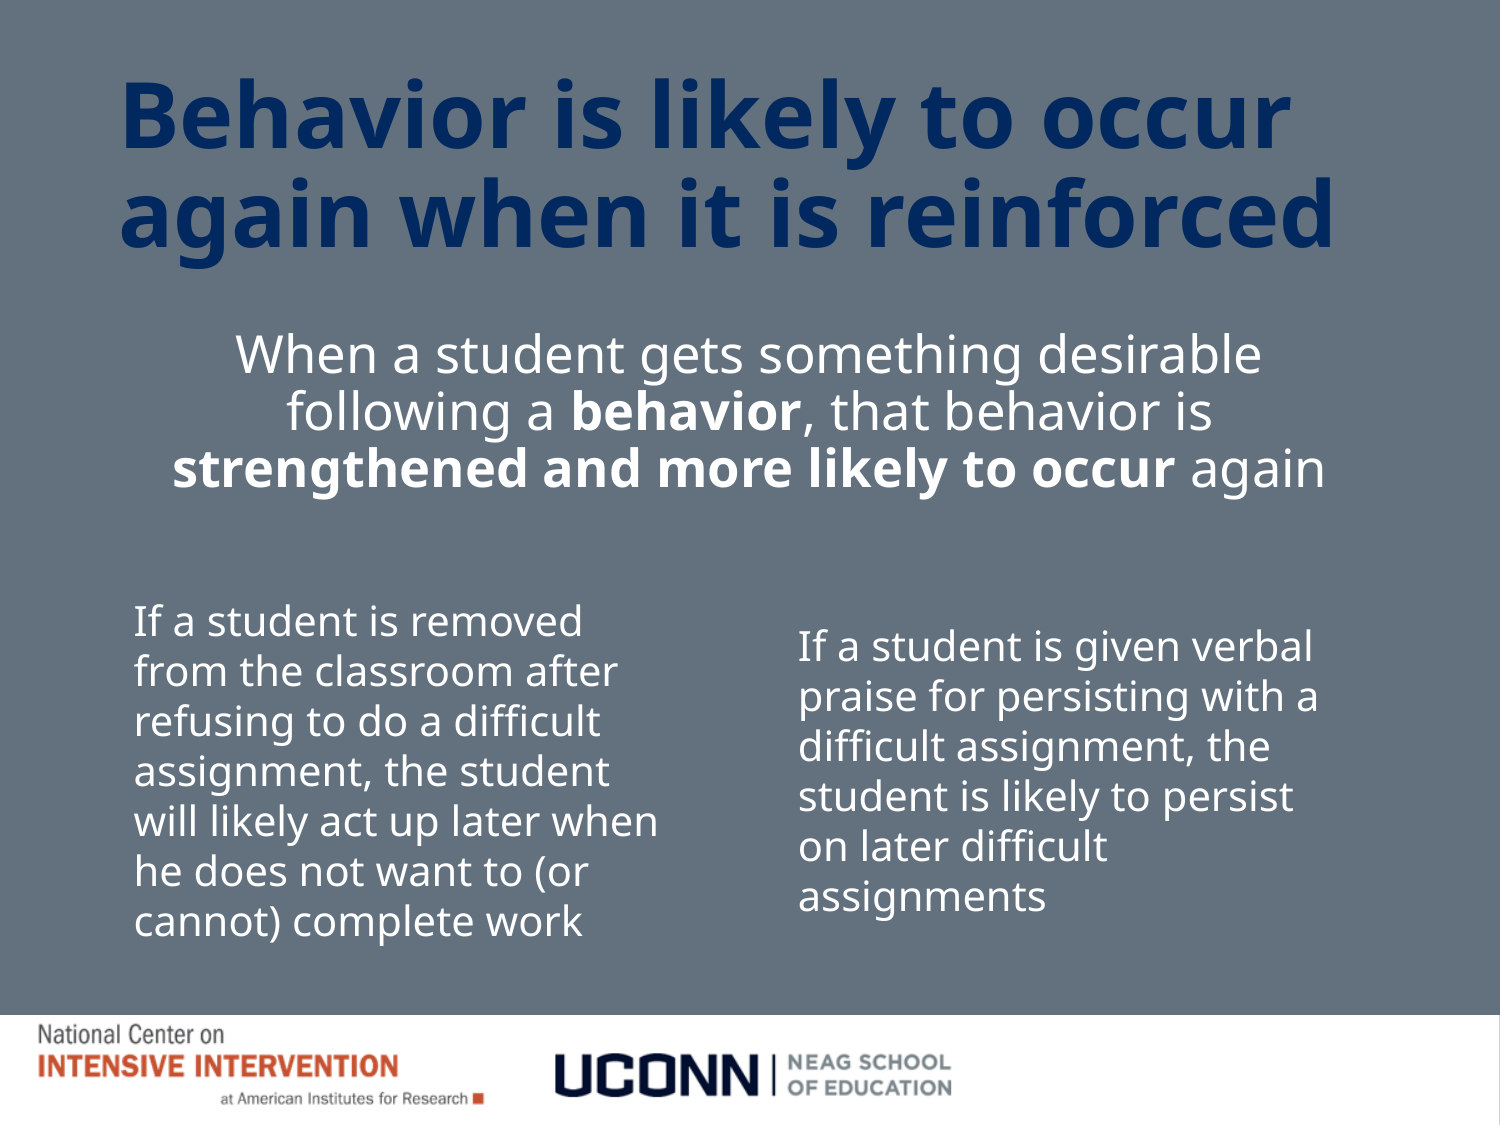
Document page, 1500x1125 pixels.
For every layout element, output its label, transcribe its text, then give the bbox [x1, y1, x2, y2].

title Behavior is likely to occur again when it is reinforced [103, 59, 1397, 278]
picture [0, 1015, 1500, 1125]
list When a student gets something desirable following a behavior, that behavior is strengthened and more likely to occur again [103, 321, 1397, 544]
text_box If a student is given verbal praise for persisting with a difficult assignment, the student is likely to persist on later difficult assignments [783, 612, 1363, 928]
text_box If a student is removed from the classroom after refusing to do a difficult assignment, the student will likely act up later when he does not want to (or cannot) complete work [118, 587, 685, 953]
